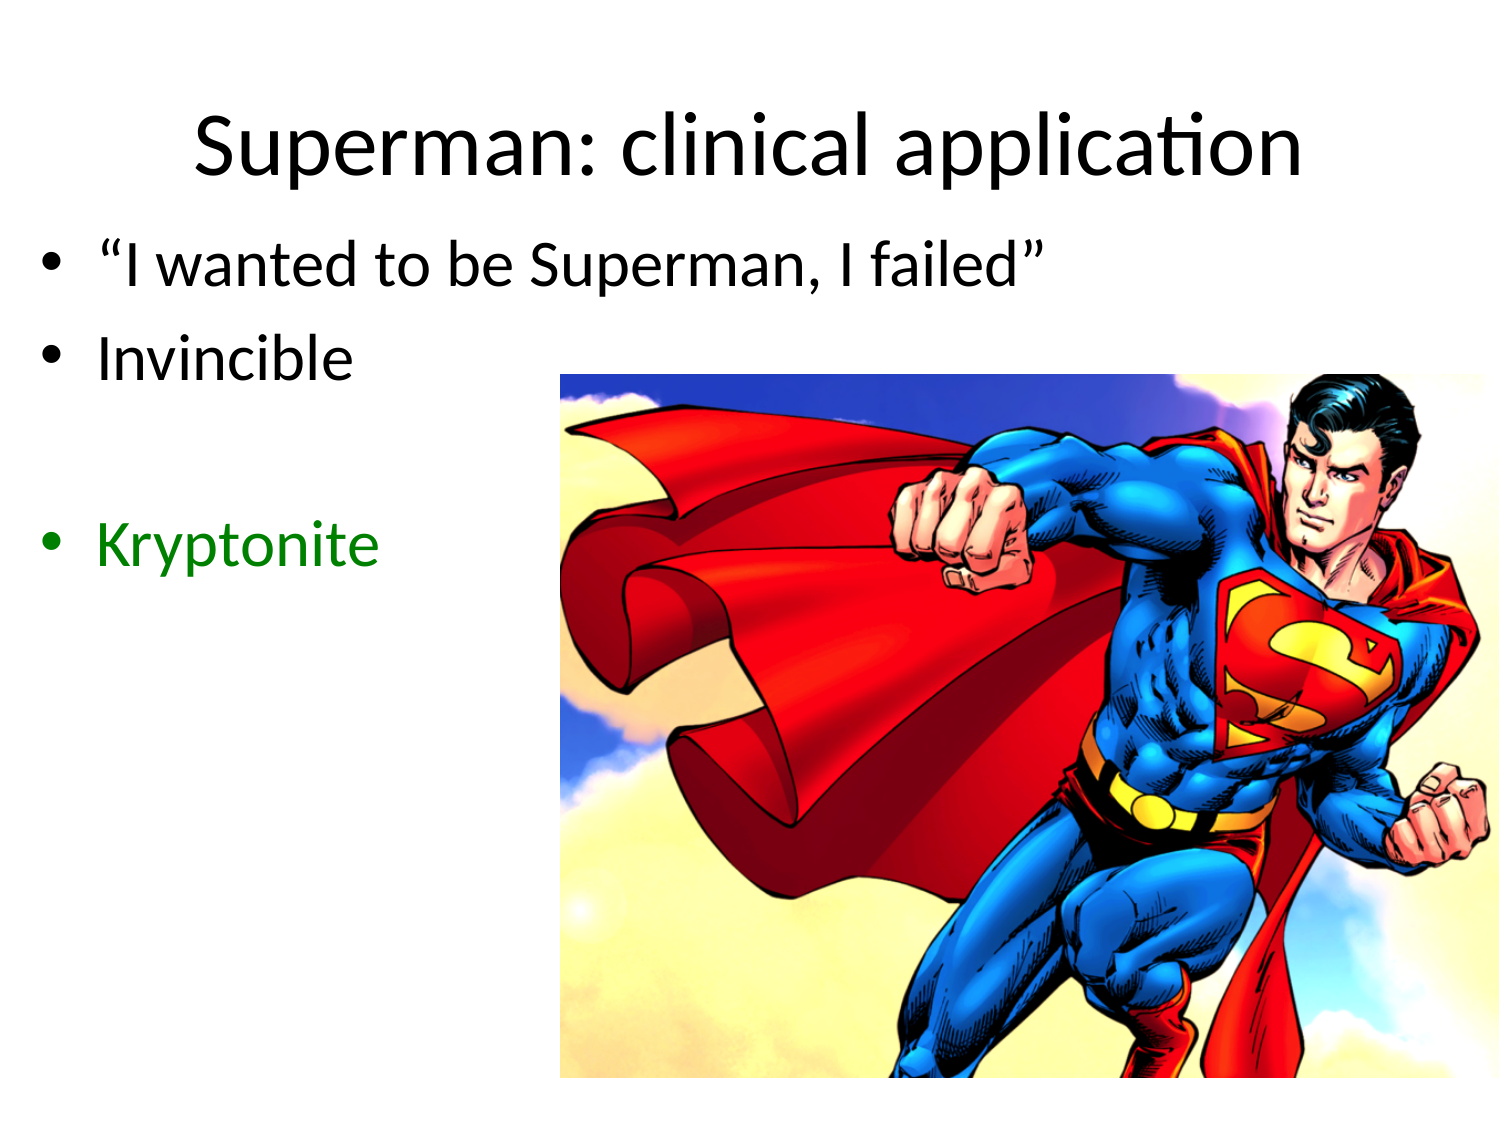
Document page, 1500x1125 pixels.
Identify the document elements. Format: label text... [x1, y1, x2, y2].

picture [560, 374, 1499, 1079]
list “I wanted to be Superman, I failed” Invincible Kryptonite [24, 212, 1425, 1005]
title Superman: clinical application [75, 45, 1425, 212]
